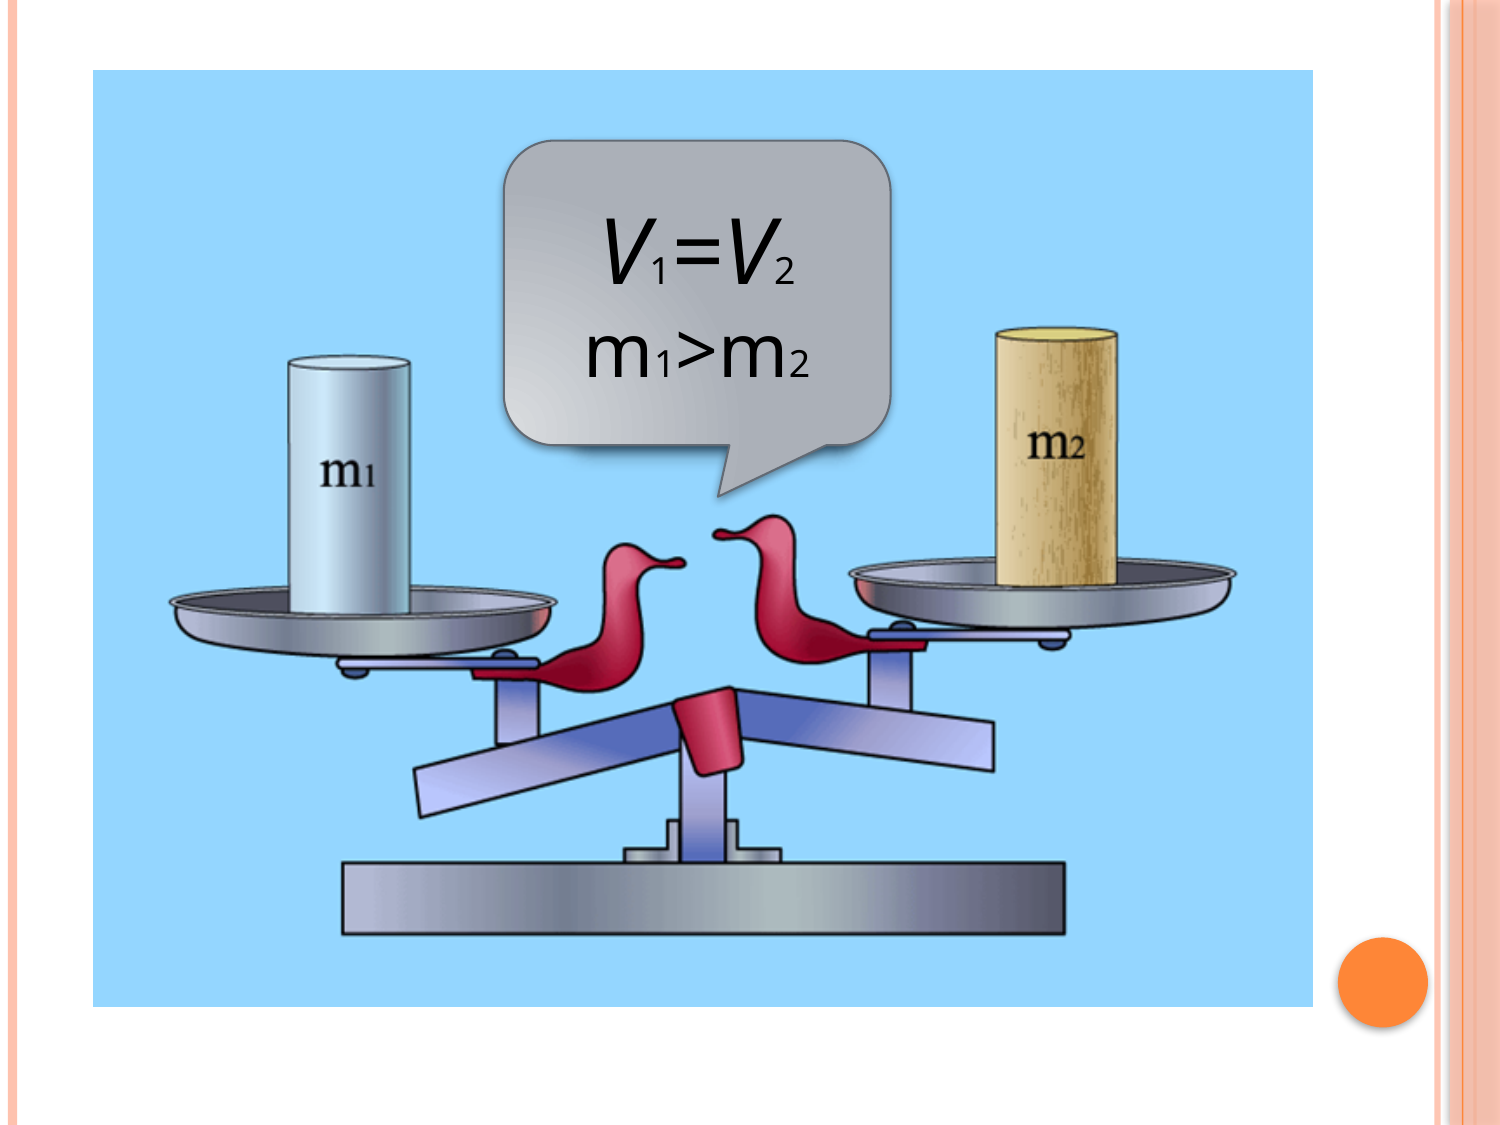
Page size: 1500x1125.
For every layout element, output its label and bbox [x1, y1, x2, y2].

list [93, 69, 1313, 1007]
